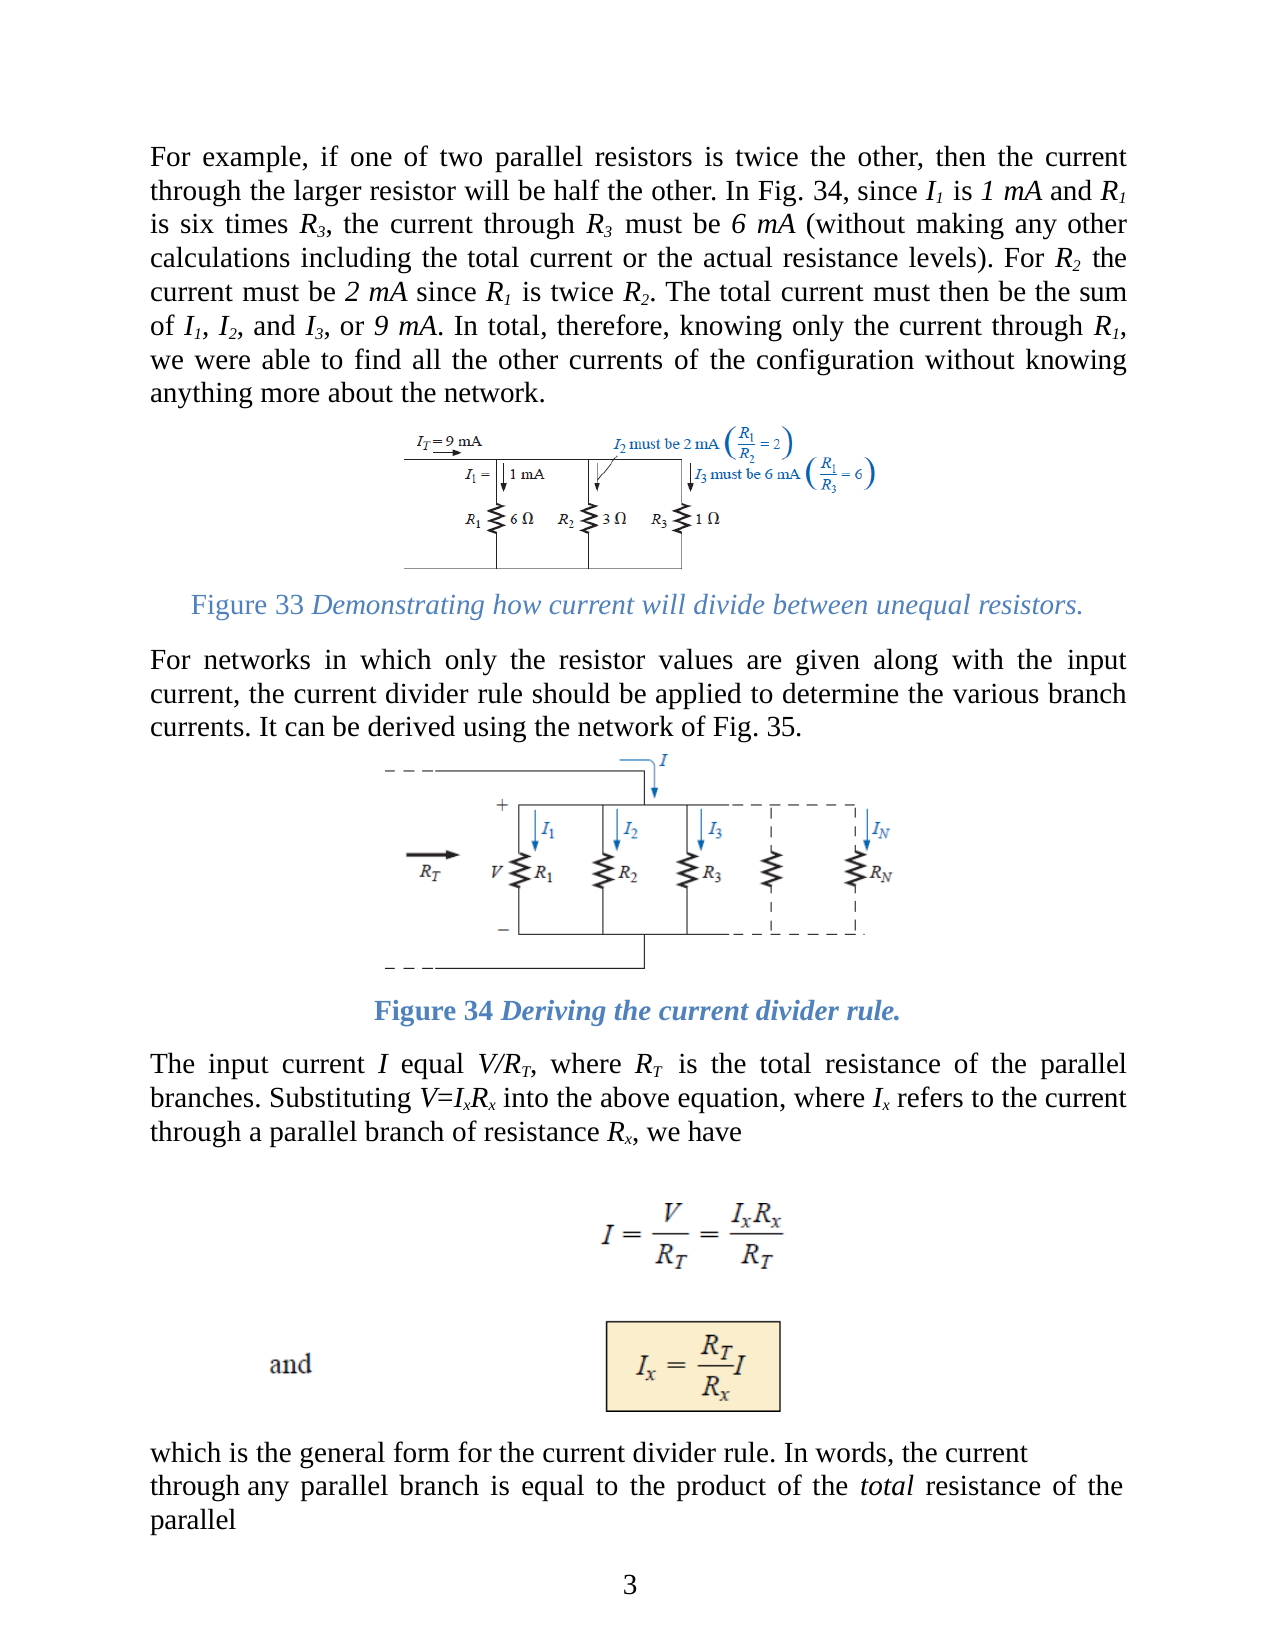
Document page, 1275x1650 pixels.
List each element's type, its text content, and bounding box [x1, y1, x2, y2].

picture [269, 1203, 785, 1412]
picture [404, 426, 875, 569]
text_box which is the general form for the current divider rule. In words, the current through any parallel branch is equal to the product of the total resistance of the parallel [147, 1429, 1128, 1535]
text_box Figure 34 Deriving the current divider rule. The input current I equal V/RT, where RT is the total resistance of the parallel branches. Substituting V=IxRx into the above equation, where Ix refers to the current through a parallel branch of resistance Rx, we have [143, 970, 1132, 1148]
picture [385, 754, 893, 970]
slide_number 3 [616, 1566, 661, 1650]
text_box For example, if one of two parallel resistors is twice the other, then the current through the larger resistor will be half the other. In Fig. 34, since I1 is 1 mA and R1 is six times R3, the current through R3 must be 6 mA (without making any other calculations including the total current or the actual resistance levels). For R2 the current must be 2 mA since R1 is twice R2. The total current must then be the sum of I1, I2, and I3, or 9 mA. In total, therefore, knowing only the current through R1, we were able to find all the other currents of the configuration without knowing anything more about the network. [143, 135, 1132, 409]
text_box Figure 33 Demonstrating how current will divide between unequal resistors. For networks in which only the resistor values are given along with the input current, the current divider rule should be applied to determine the various branch currents. It can be derived using the network of Fig. 35. [147, 564, 1128, 743]
